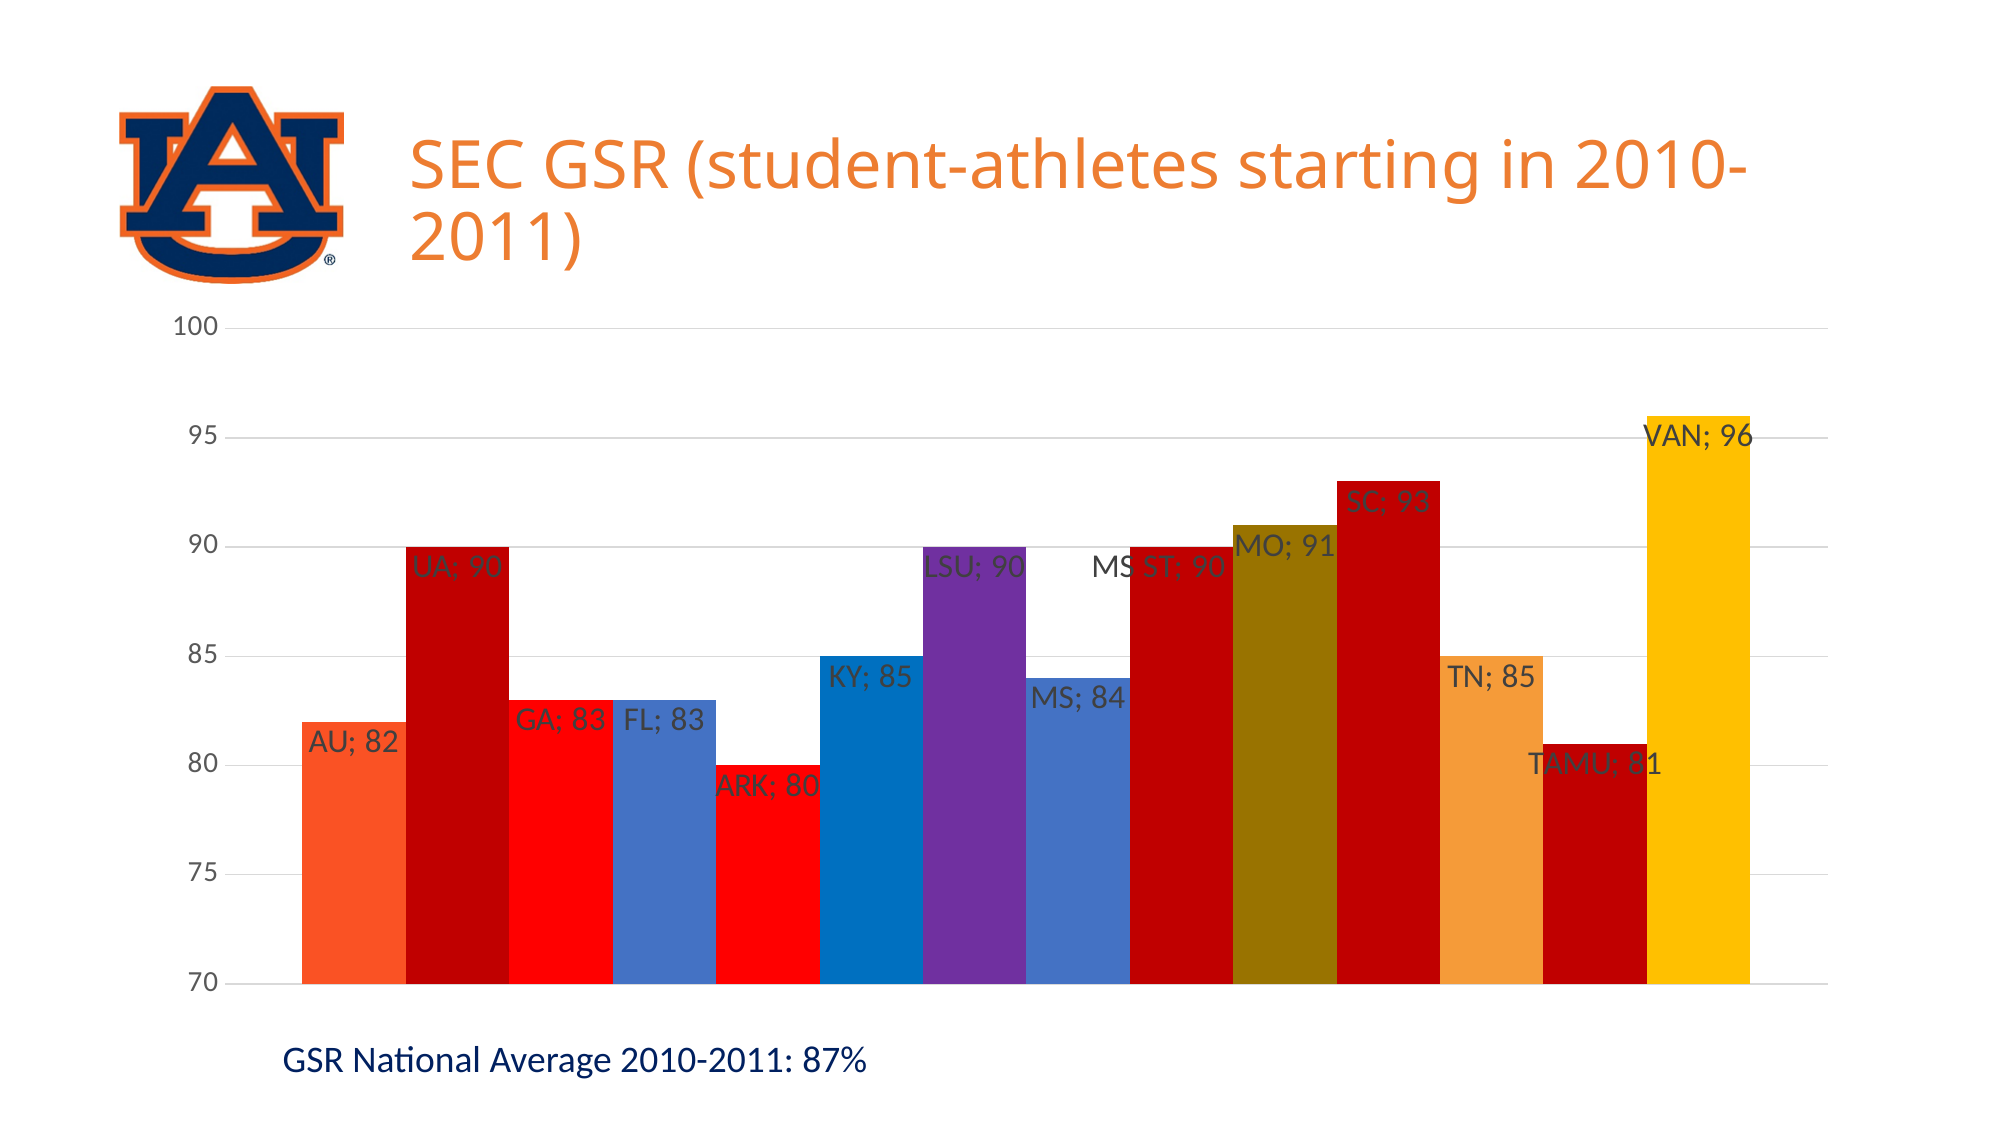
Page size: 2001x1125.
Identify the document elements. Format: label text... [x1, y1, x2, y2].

chart [137, 299, 1863, 1014]
picture [119, 86, 344, 284]
title SEC GSR (student-athletes starting in 2010-2011) [394, 94, 1863, 299]
text_box GSR National Average 2010-2011: 87% [267, 1027, 1289, 1125]
